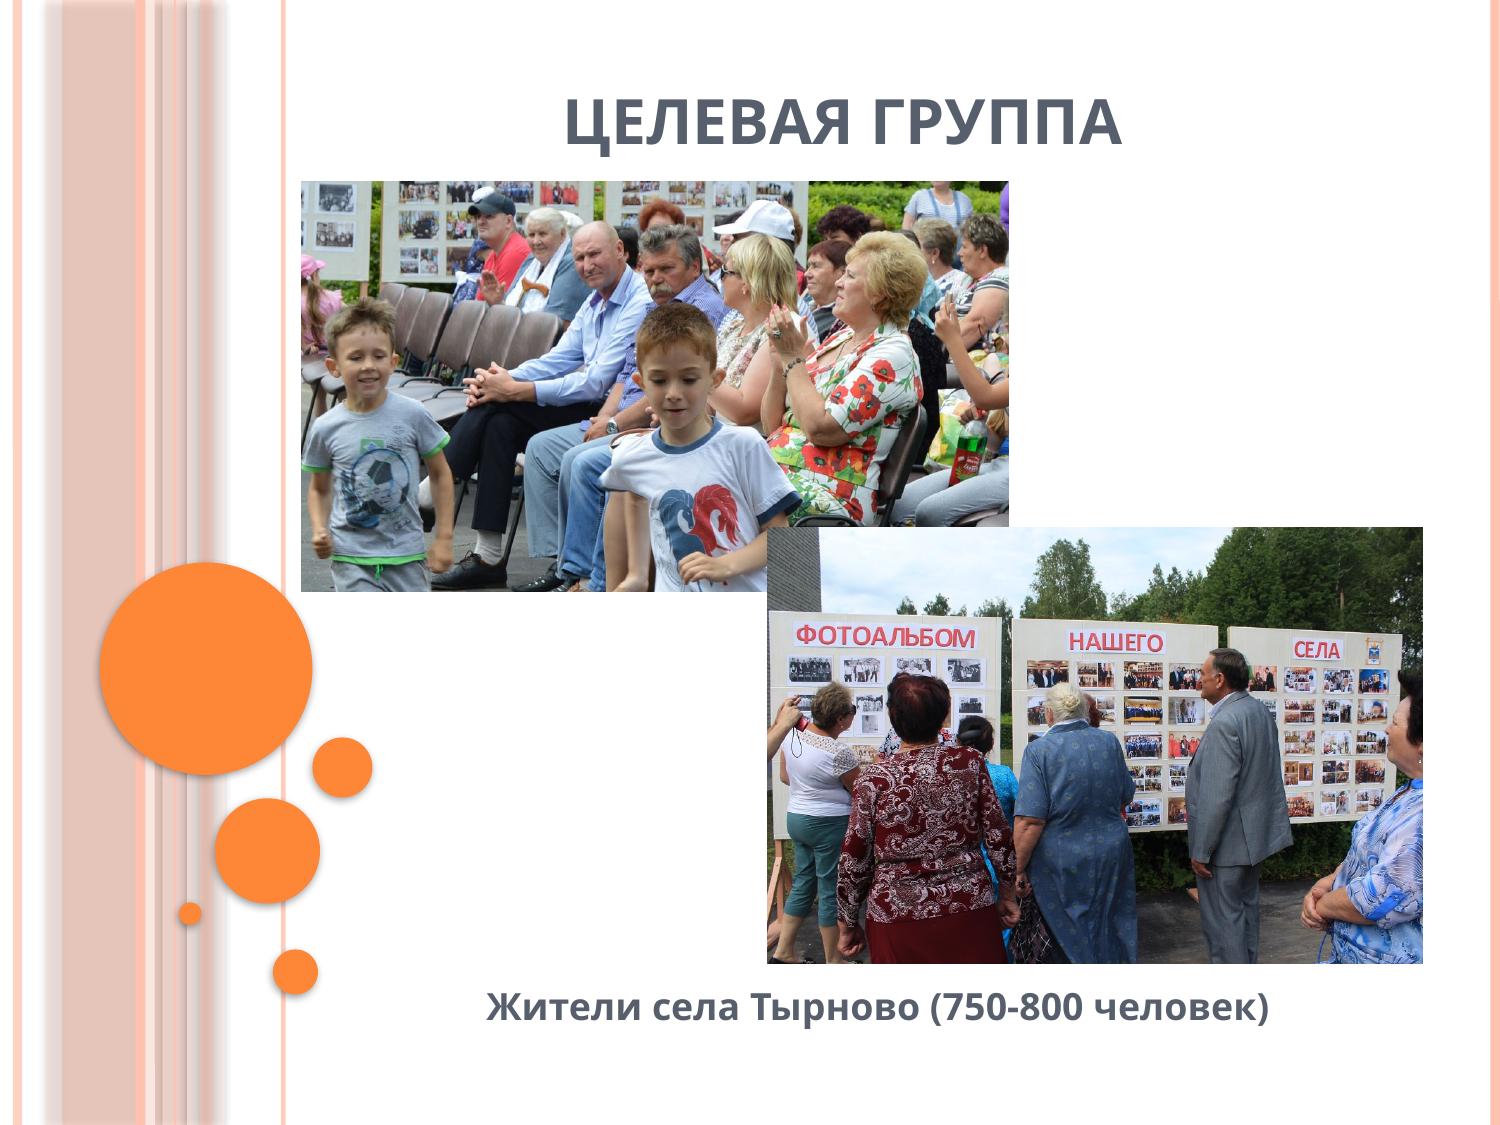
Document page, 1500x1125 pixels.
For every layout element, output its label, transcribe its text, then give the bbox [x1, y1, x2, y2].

subtitle Жители села Тырново (750-800 человек) [371, 975, 1385, 1083]
picture [300, 180, 1423, 965]
title Целевая группа [336, 54, 1349, 165]
